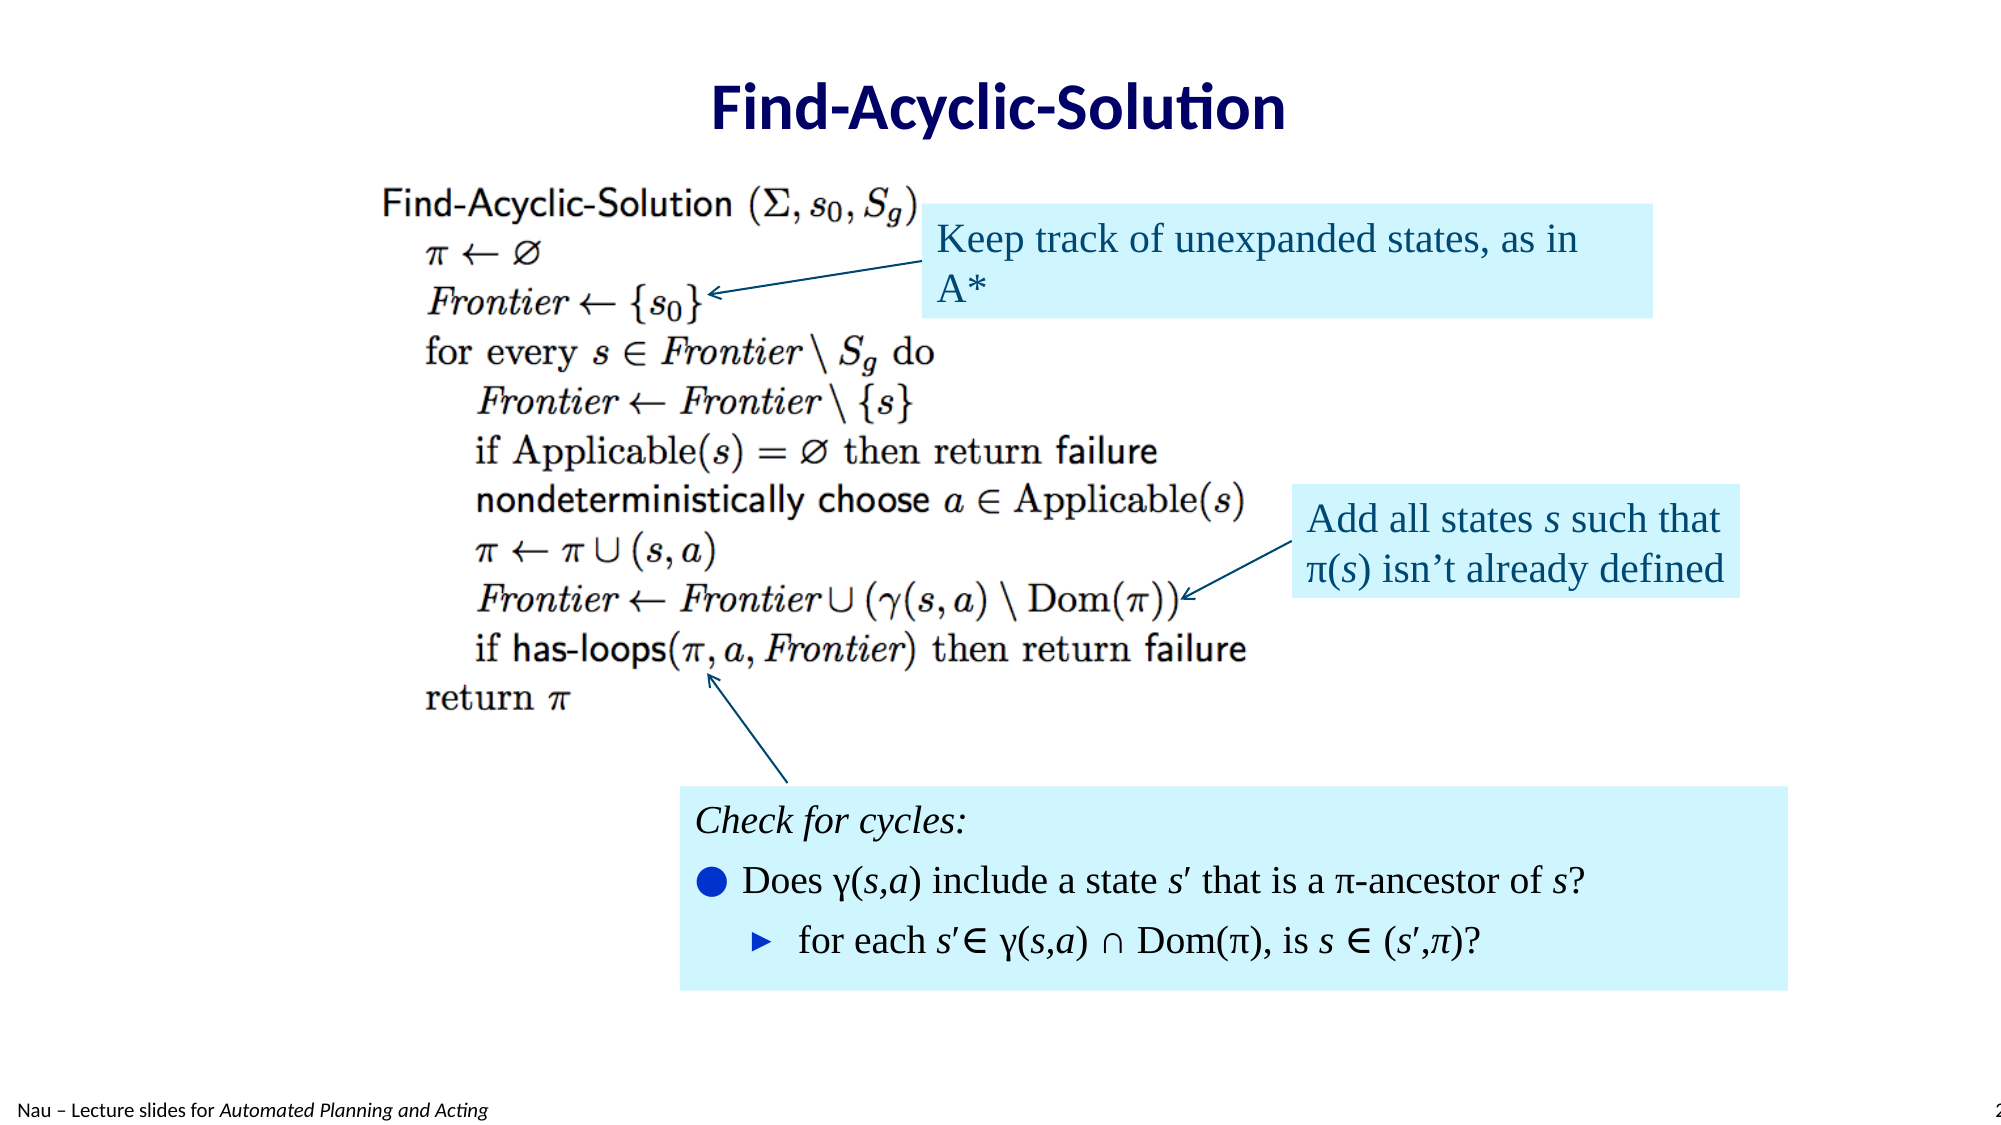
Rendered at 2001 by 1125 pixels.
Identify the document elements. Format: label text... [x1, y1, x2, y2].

text_box Keep track of unexpanded states, as in A* [1260, 203, 1653, 319]
picture [379, 181, 1257, 719]
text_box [706, 236, 923, 296]
title Find-Acyclic-Solution [32, 16, 1968, 151]
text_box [1180, 541, 1288, 600]
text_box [706, 672, 788, 784]
text_box Add all states s such that π(s) isn’t already defined [1291, 483, 1741, 599]
